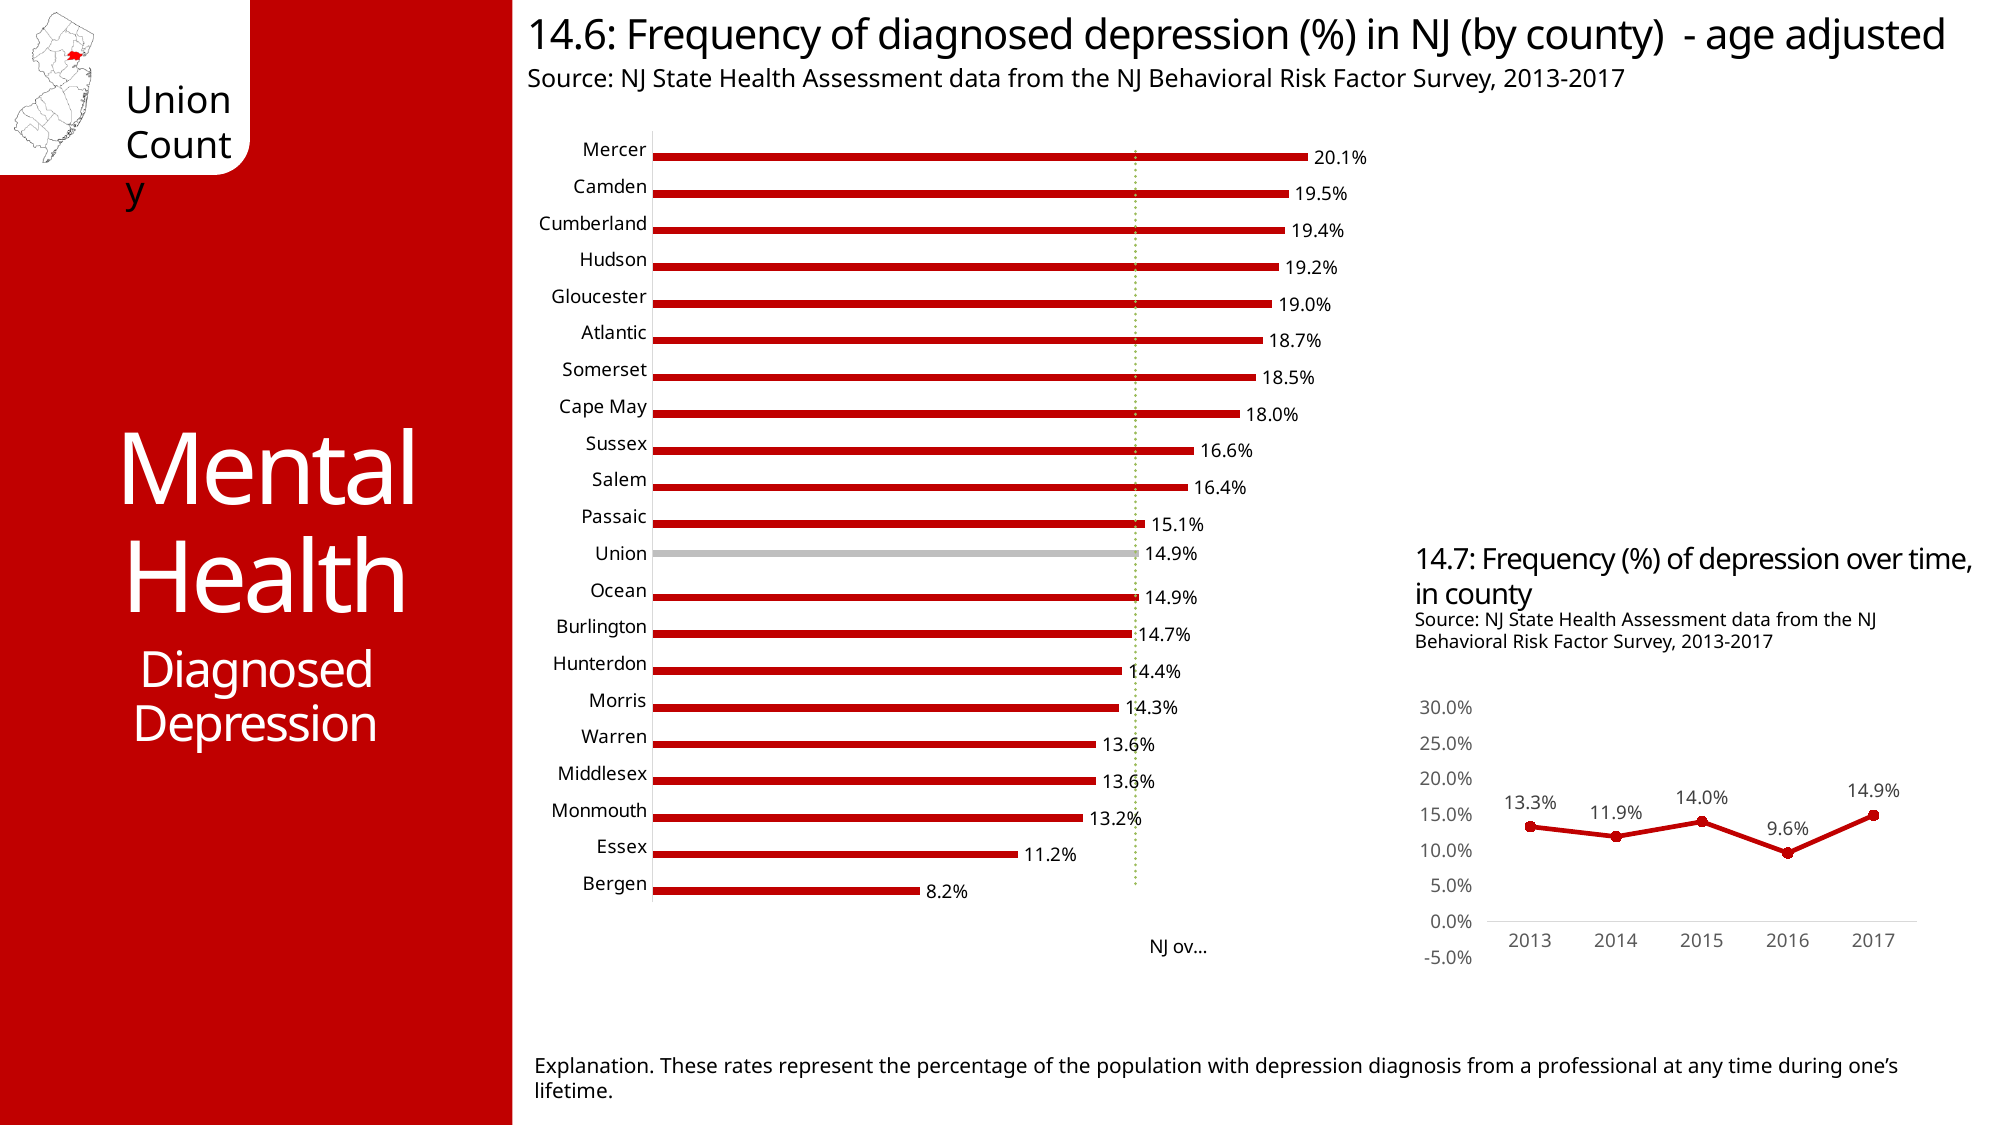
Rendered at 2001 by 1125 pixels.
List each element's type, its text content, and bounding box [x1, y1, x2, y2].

picture [14, 12, 94, 112]
text_box Source: NJ State Health Assessment data from the NJ Behavioral Risk Factor Survey, 2013-2017 [512, 55, 1891, 101]
text_box 14.6: Frequency of diagnosed depression (%) in NJ (by county) - age adjusted [512, 0, 1992, 65]
text_box Diagnosed Depression [0, 637, 513, 761]
text_box Explanation. These rates represent the percentage of the population with depression diagnosis from a professional at any time during one’s lifetime. [519, 1039, 1914, 1115]
text_box Mental Health [0, 112, 517, 1013]
chart [519, 112, 1936, 1051]
text_box Source: NJ State Health Assessment data from the NJ Behavioral Risk Factor Survey, 2013-2017 [1492, 599, 1988, 660]
text_box 14.7: Frequency (%) of depression over time, in county [1492, 533, 1988, 599]
